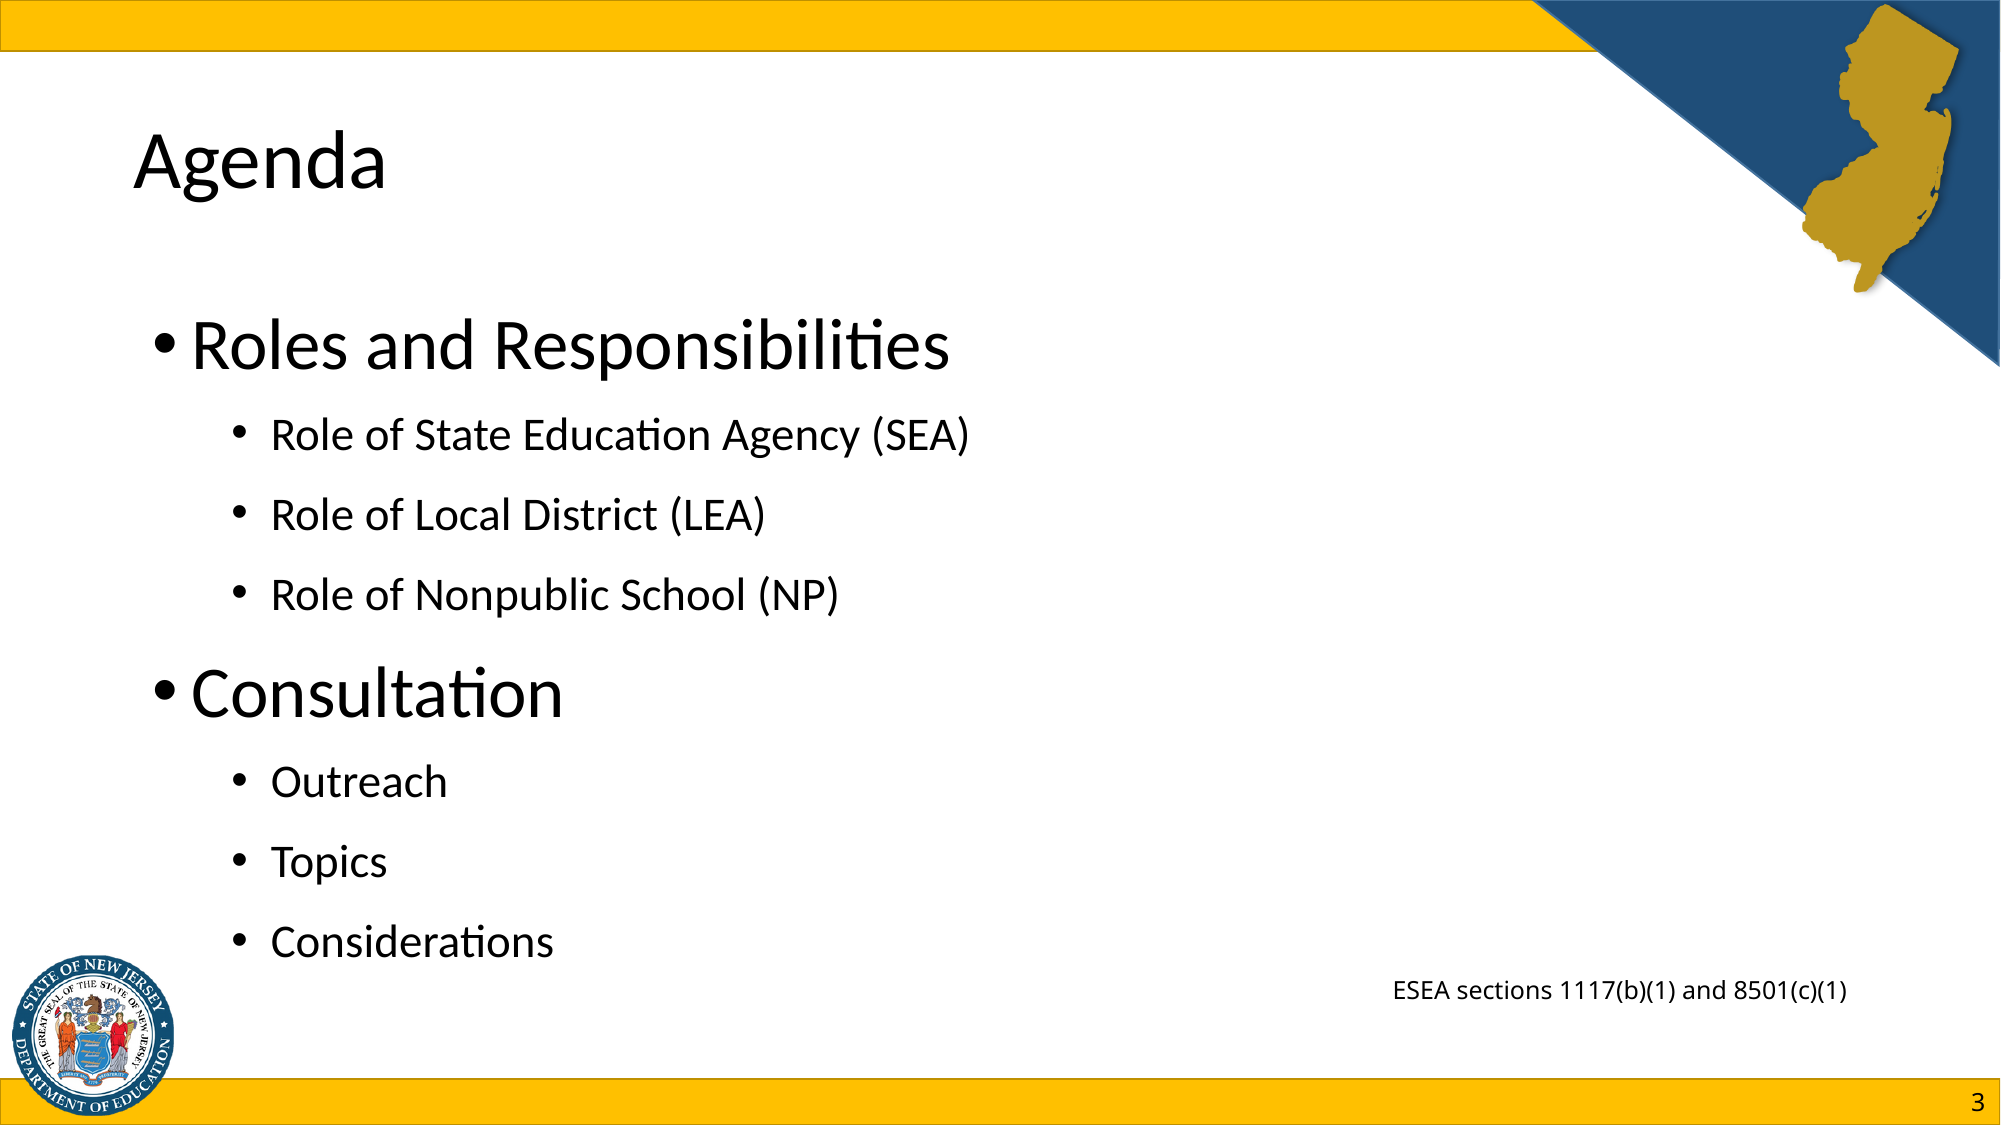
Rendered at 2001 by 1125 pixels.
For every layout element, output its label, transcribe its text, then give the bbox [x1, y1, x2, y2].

list Roles and Responsibilities Role of State Education Agency (SEA) Role of Local District (LEA) Role of Nonpublic School (NP) Consultation Outreach Topics Considerations ESEA sections 1117(b)(1) and 8501(c)(1) [137, 299, 1863, 1014]
slide_number 3 [1550, 1079, 2000, 1125]
picture [12, 954, 174, 1116]
title Agenda [118, 52, 1844, 271]
